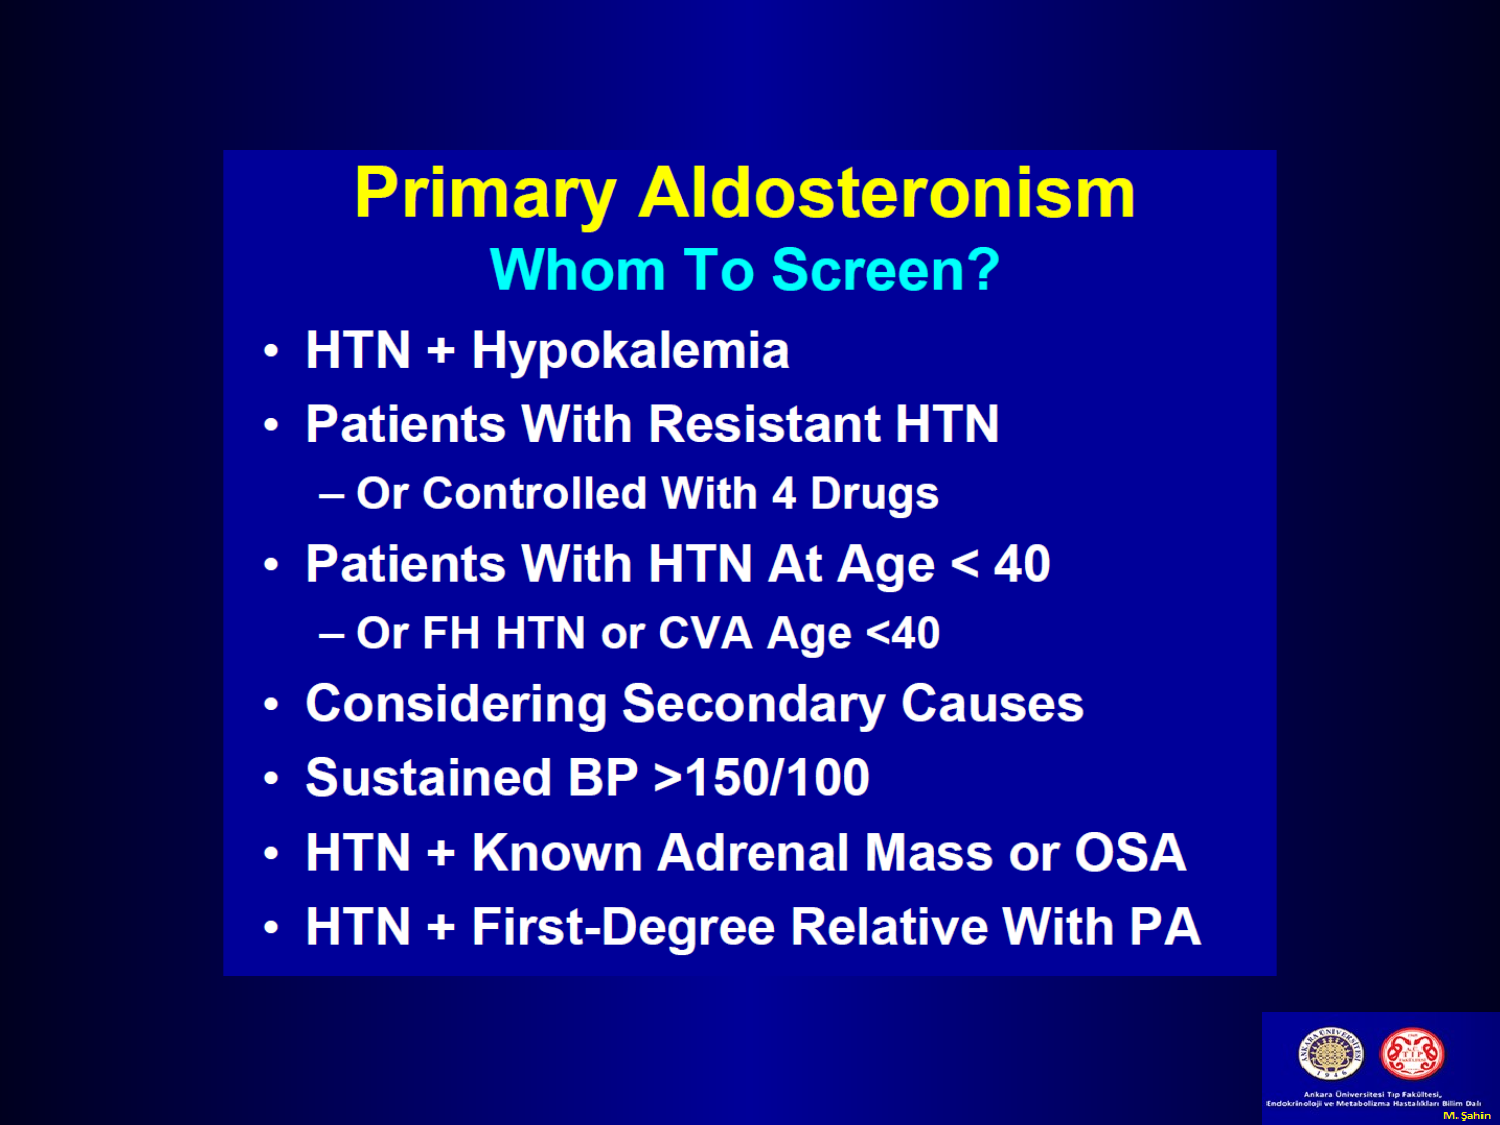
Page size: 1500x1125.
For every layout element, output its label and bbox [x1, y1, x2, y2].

picture [1262, 1012, 1500, 1125]
picture [223, 149, 1277, 976]
